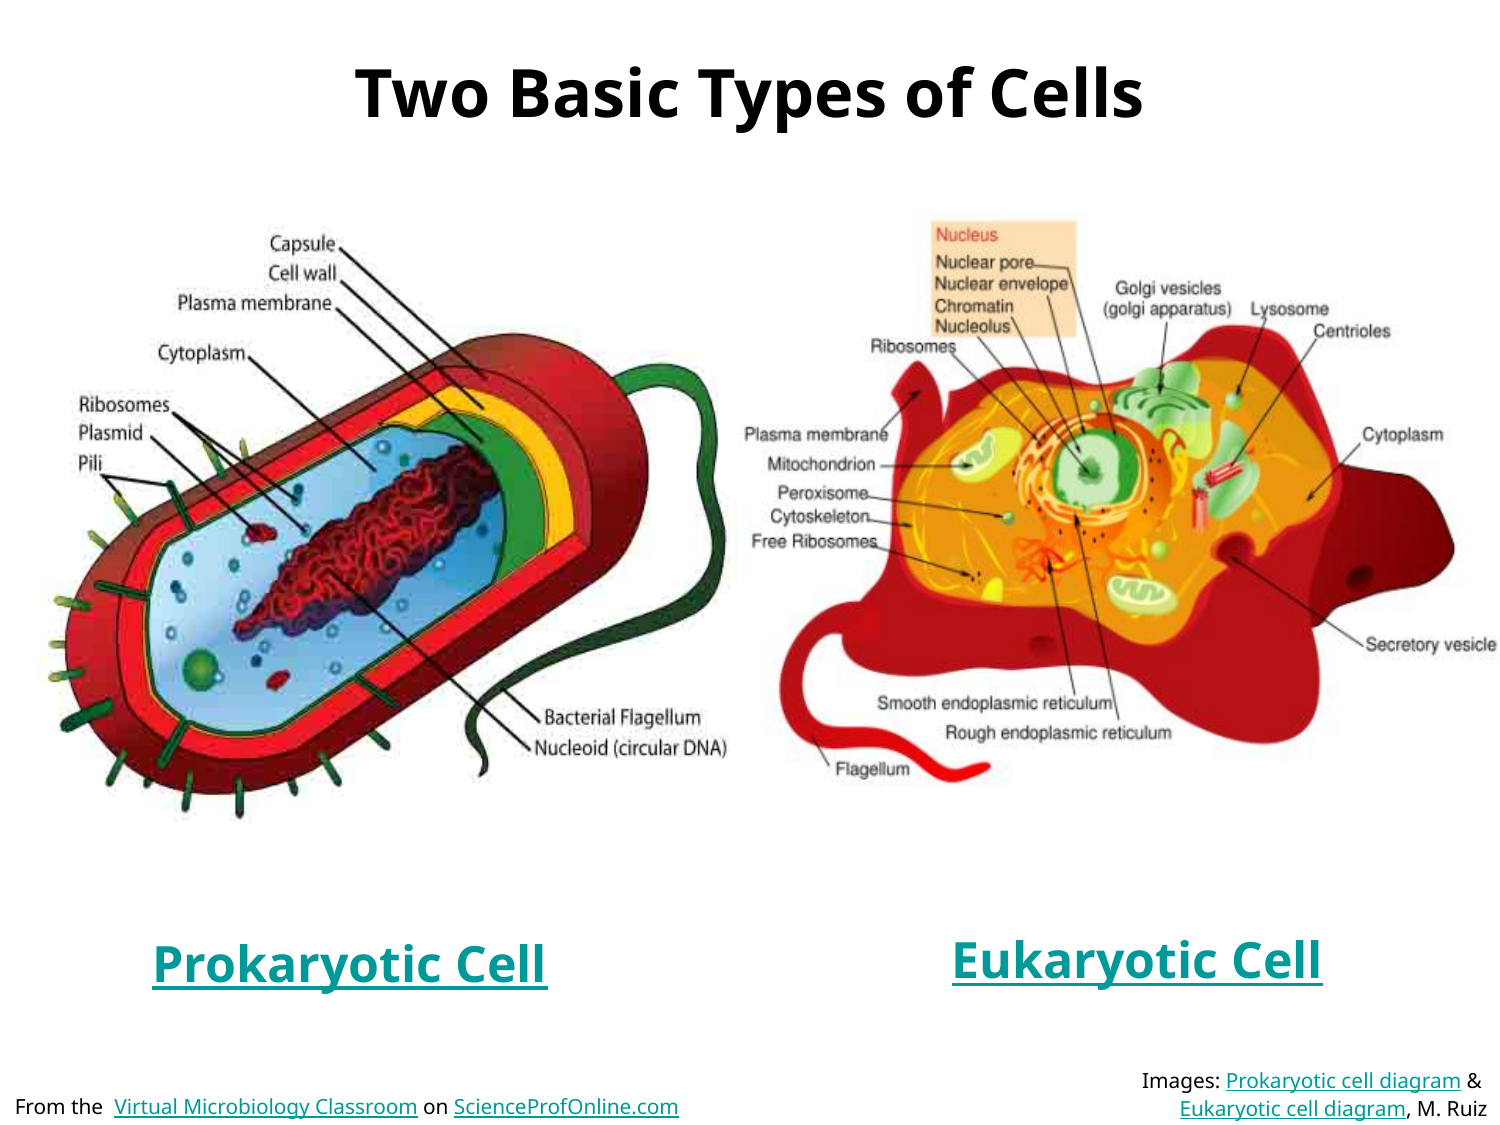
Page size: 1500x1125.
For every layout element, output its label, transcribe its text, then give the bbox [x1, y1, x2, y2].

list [37, 199, 738, 838]
text_box From the Virtual Microbiology Classroom on ScienceProfOnline.com [0, 1086, 875, 1125]
text_box Images: Prokaryotic cell diagram & Eukaryotic cell diagram, M. Ruiz [1064, 1059, 1500, 1125]
title Two Basic Types of Cells [75, 45, 1425, 138]
picture [738, 212, 1500, 801]
text_box Prokaryotic Cell [62, 924, 638, 1008]
text_box Eukaryotic Cell [849, 921, 1425, 1005]
